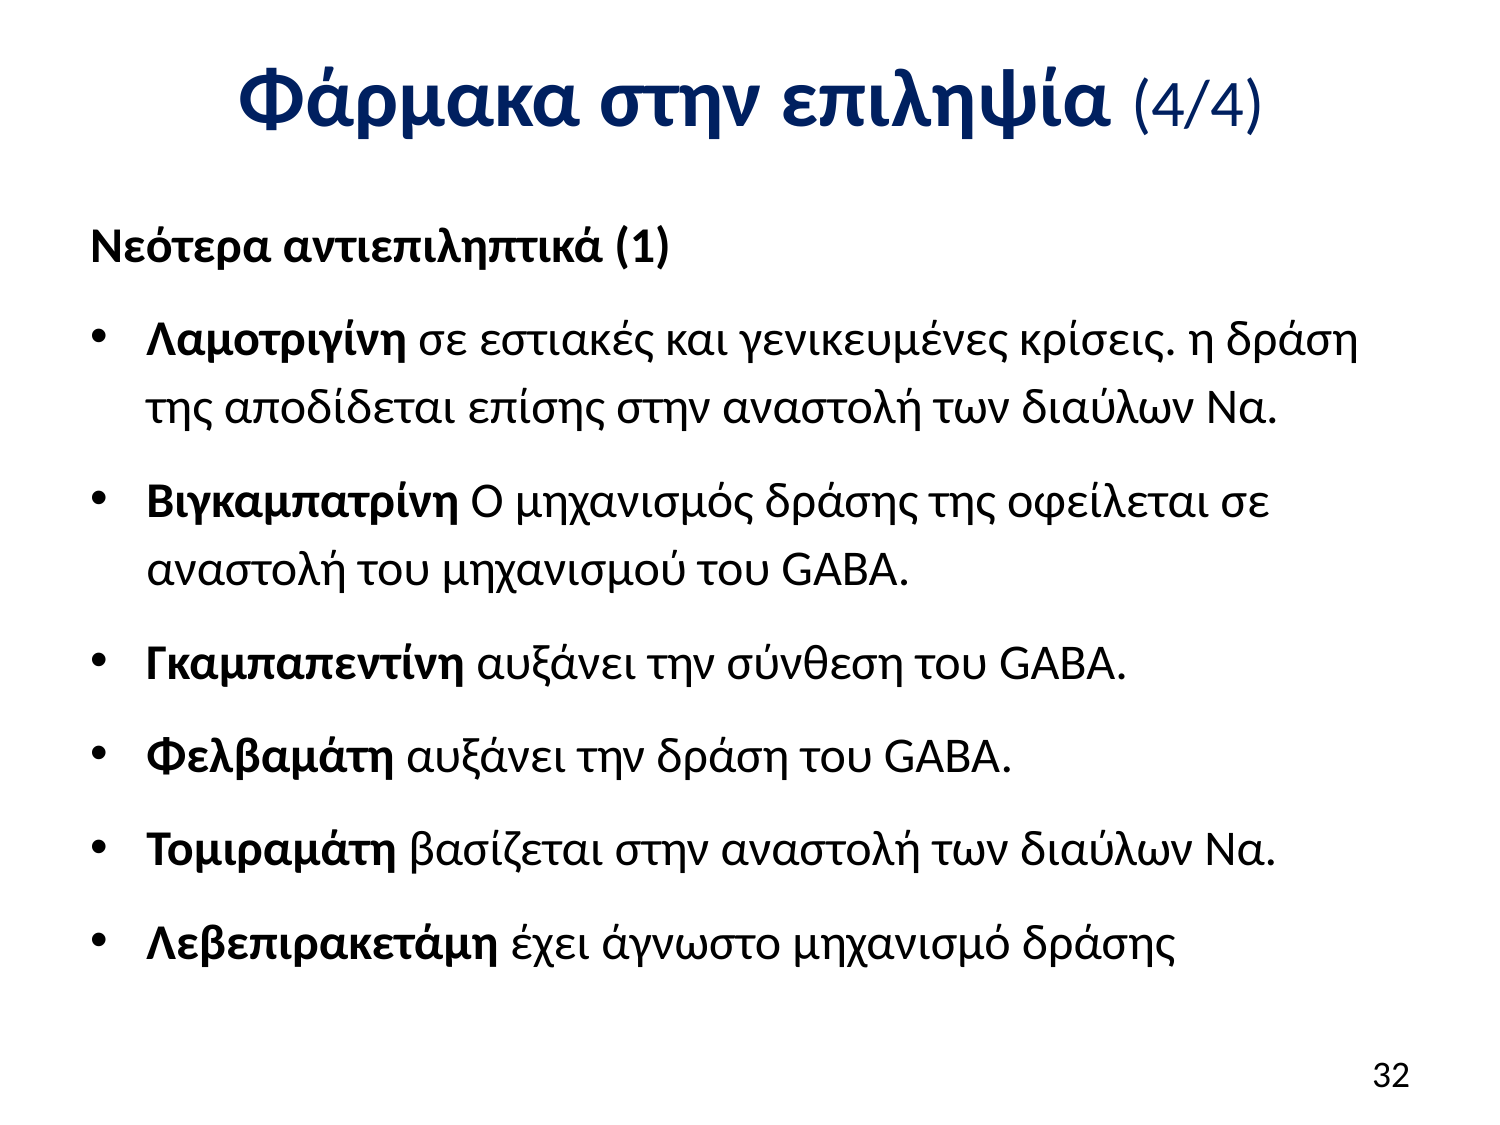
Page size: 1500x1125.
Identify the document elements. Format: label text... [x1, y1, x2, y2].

title Φάρμακα στην επιληψία (4/4) [76, 19, 1427, 169]
text_box 31 [1074, 1042, 1425, 1103]
list Νεότερα αντιεπιληπτικά (1) Λαμοτριγίνη σε εστιακές και γενικευμένες κρίσεις. η δράση της αποδίδεται επίσης στην αναστολή των διαύλων Να. Βιγκαμπατρίνη Ο μηχανισμός δράσης της οφείλεται σε αναστολή του μηχανισμού του GABA. Γκαμπαπεντίνη αυξάνει την σύνθεση του GABA. Φελβαμάτη αυξάνει την δράση του GABA. Τομιραμάτη βασίζεται στην αναστολή των διαύλων Να. Λεβεπιρακετάμη έχει άγνωστο μηχανισμό δράσης [75, 196, 1425, 1024]
